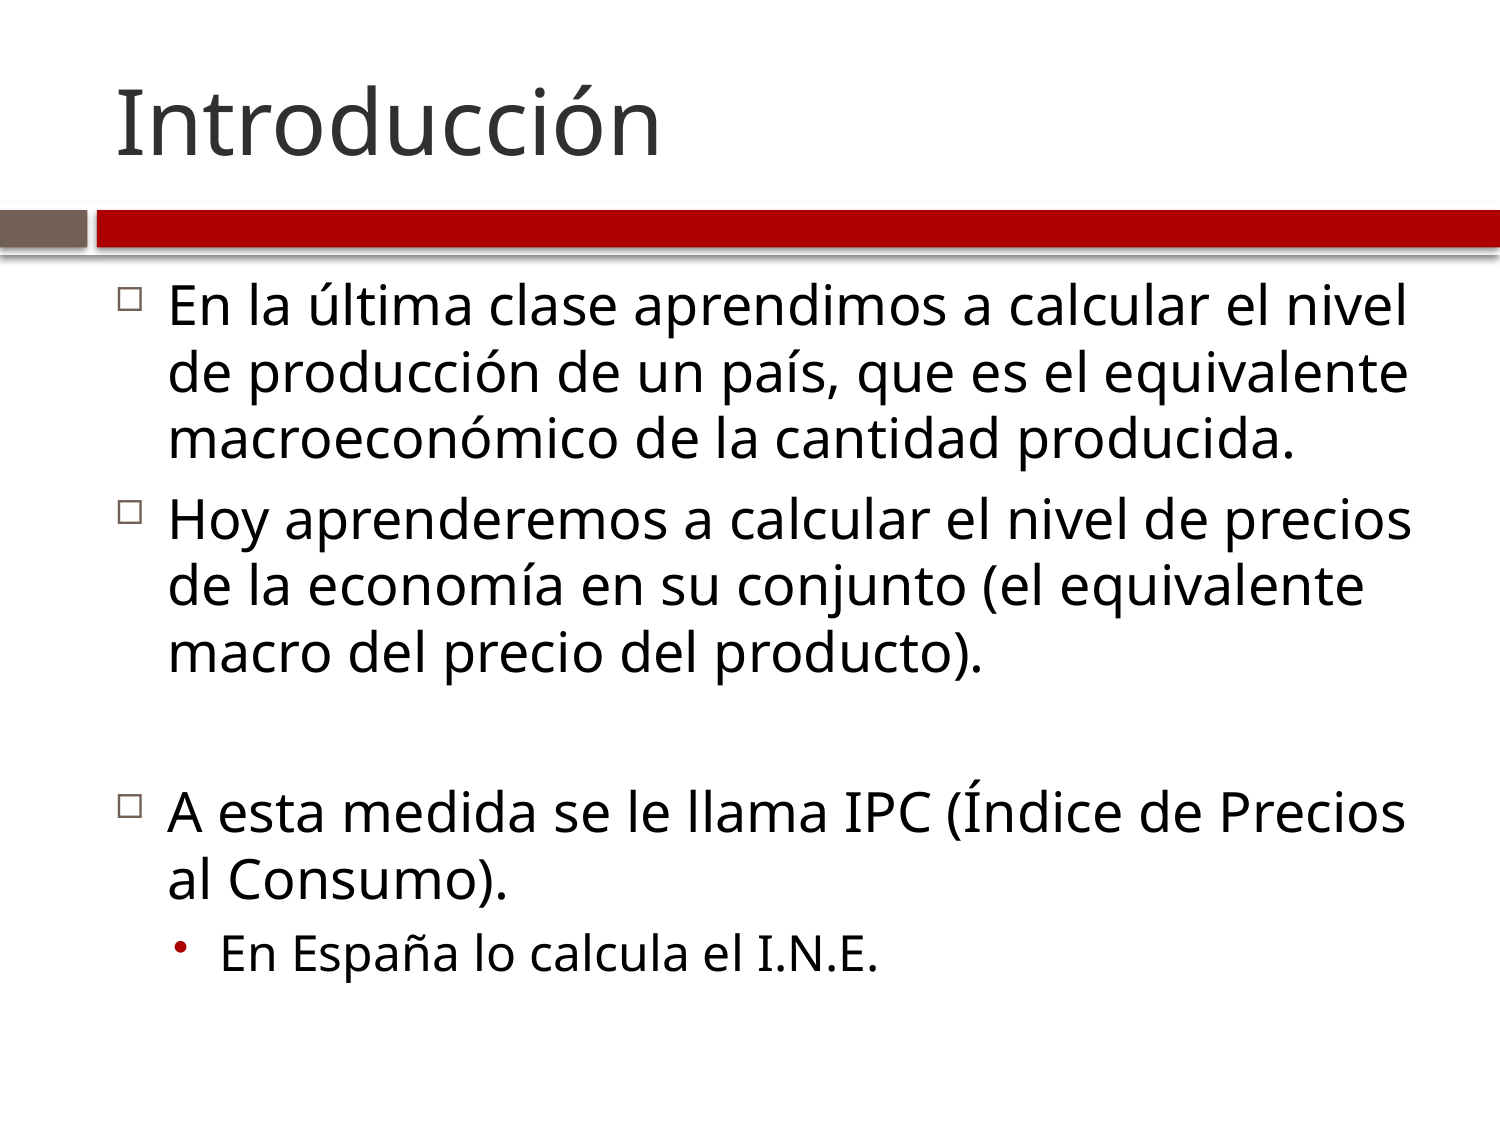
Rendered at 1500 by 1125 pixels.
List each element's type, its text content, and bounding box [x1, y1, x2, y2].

title Introducción [100, 37, 1438, 200]
list En la última clase aprendimos a calcular el nivel de producción de un país, que es el equivalente macroeconómico de la cantidad producida. Hoy aprenderemos a calcular el nivel de precios de la economía en su conjunto (el equivalente macro del precio del producto). A esta medida se le llama IPC (Índice de Precios al Consumo). En España lo calcula el I.N.E. [100, 262, 1438, 1000]
